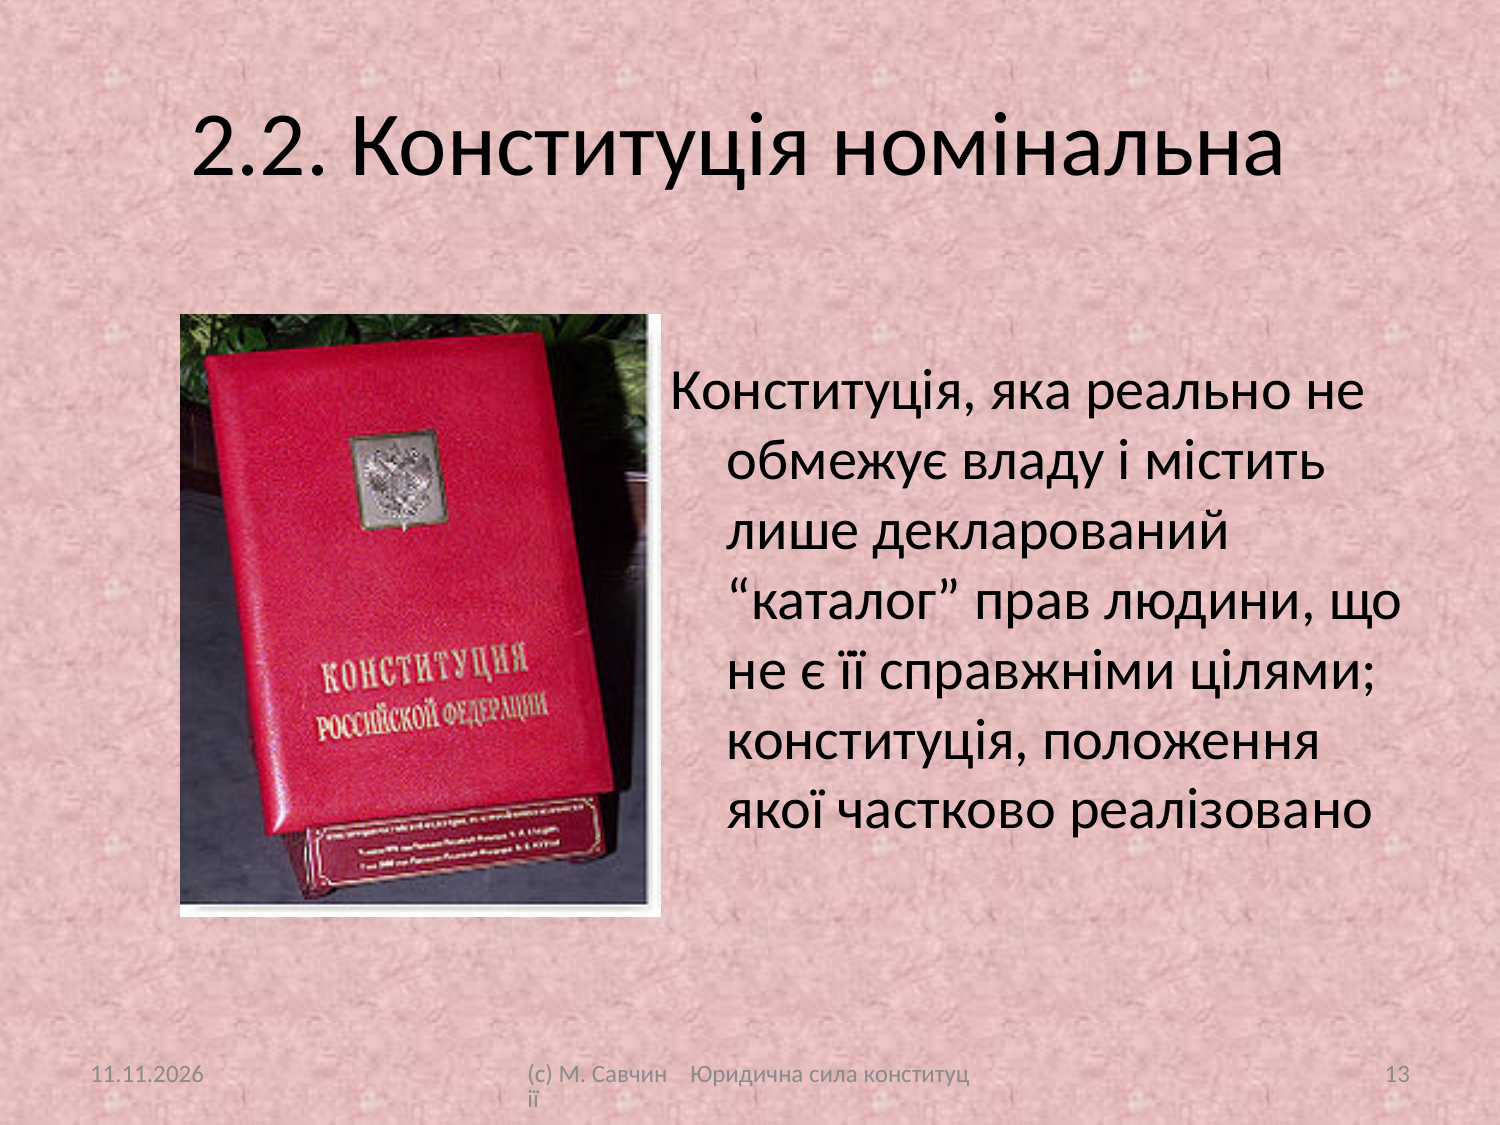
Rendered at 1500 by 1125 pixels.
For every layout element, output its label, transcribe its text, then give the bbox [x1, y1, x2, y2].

list Конституція, яка реально не обмежує владу і містить лише декларований “каталог” прав людини, що не є її справжніми цілями; конституція, положення якої частково реалізовано [655, 262, 1425, 1005]
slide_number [75, 1042, 425, 1103]
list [180, 314, 661, 918]
slide_number 13 [1074, 1042, 1425, 1103]
title 2.2. Конституція номінальна [75, 45, 1425, 233]
footer (с) М. Савчин Юридична сила конституції [512, 1042, 988, 1103]
picture [0, 0, 1500, 1125]
